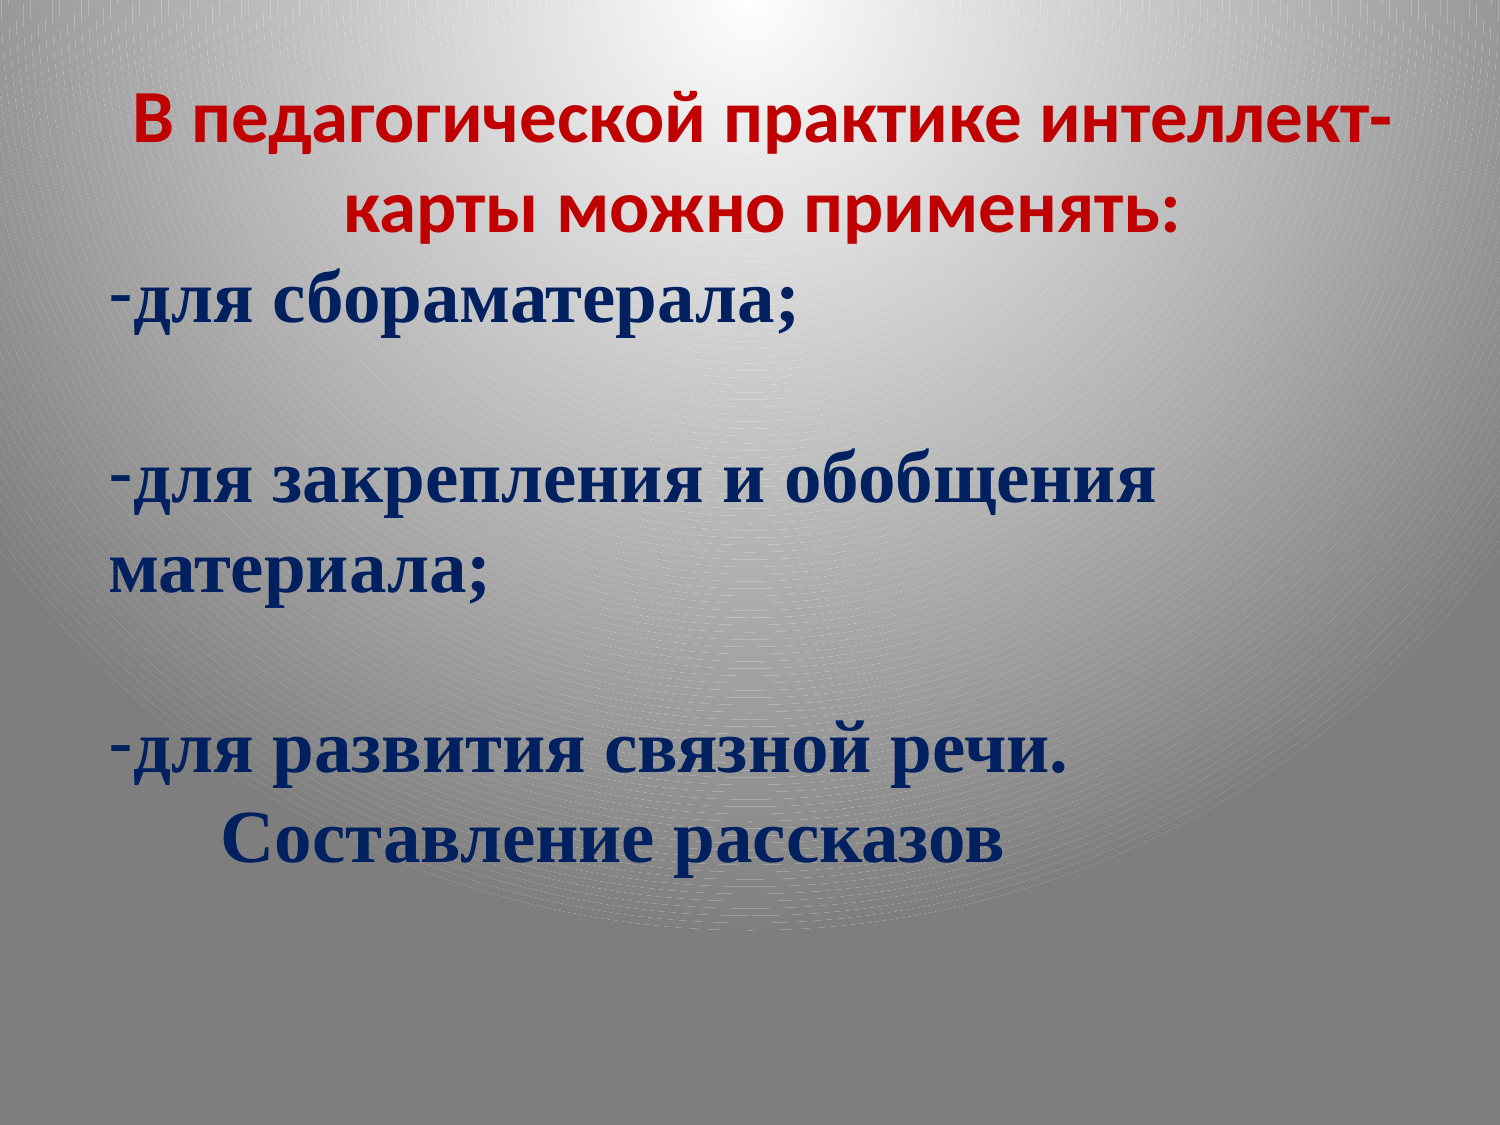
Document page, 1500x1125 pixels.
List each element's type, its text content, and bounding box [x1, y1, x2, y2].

list В педагогической практике интеллект-карты можно применять: для сбораматерала; для закрепления и обобщения материала; для развития связной речи. Составление рассказов [93, 60, 1432, 1012]
